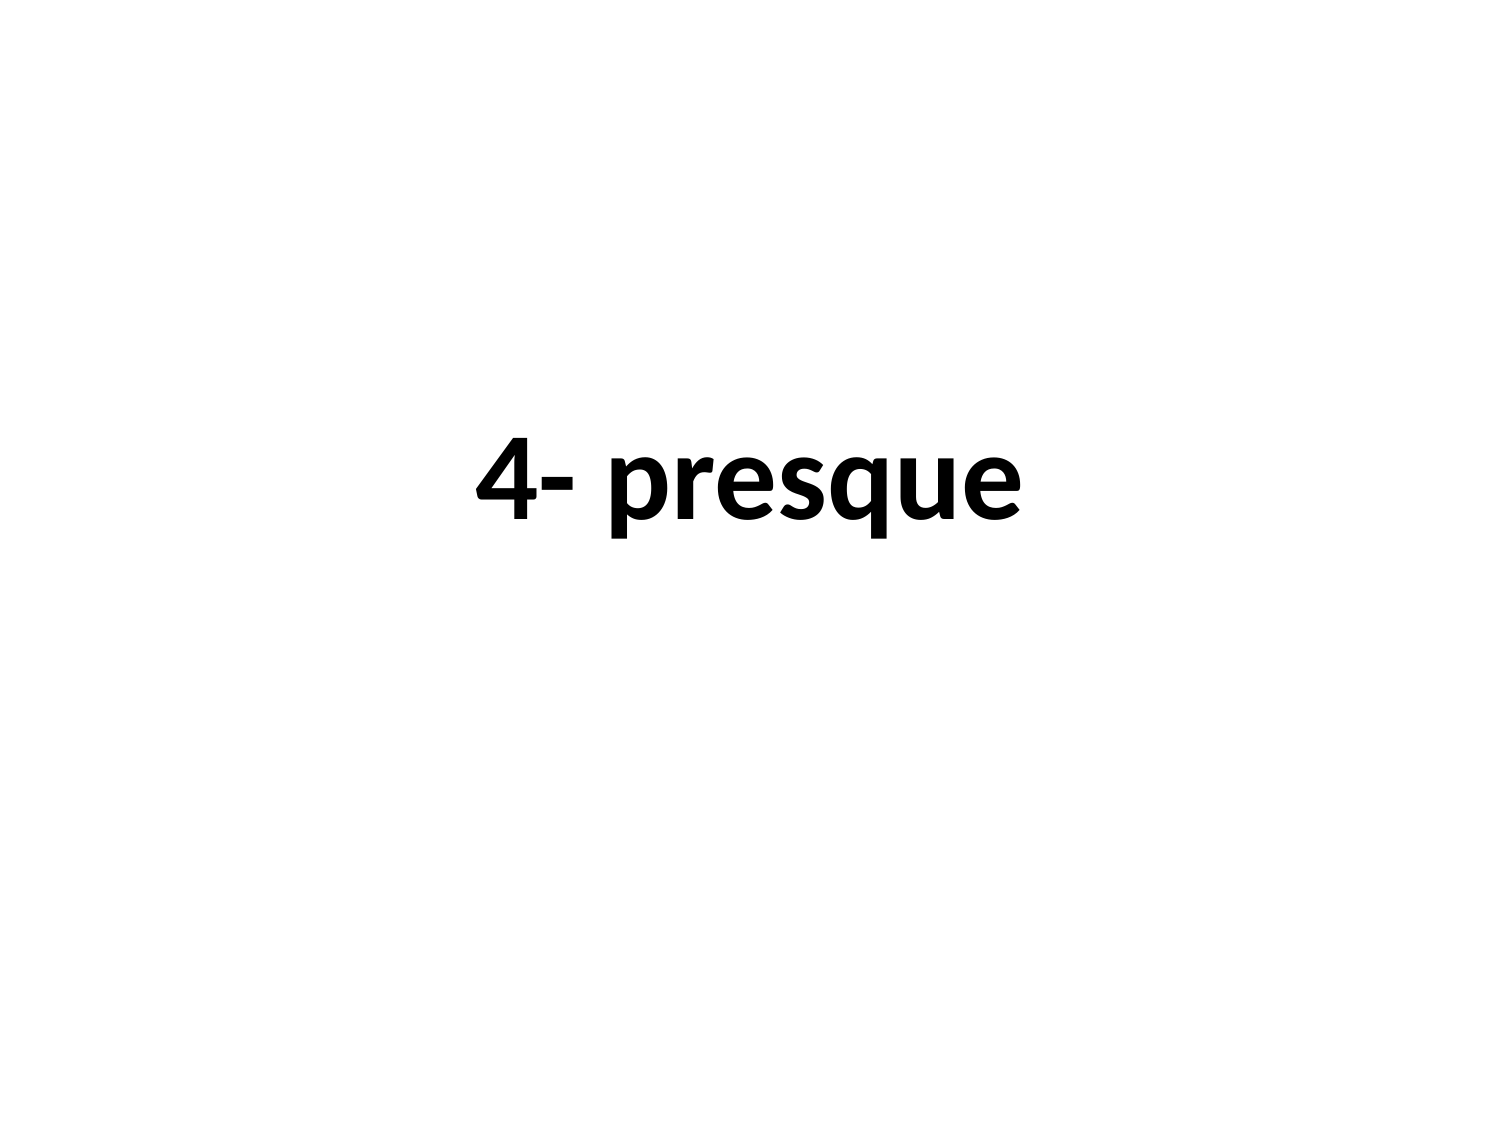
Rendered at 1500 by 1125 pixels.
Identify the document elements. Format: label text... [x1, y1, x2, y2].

title 4- presque [112, 349, 1388, 591]
